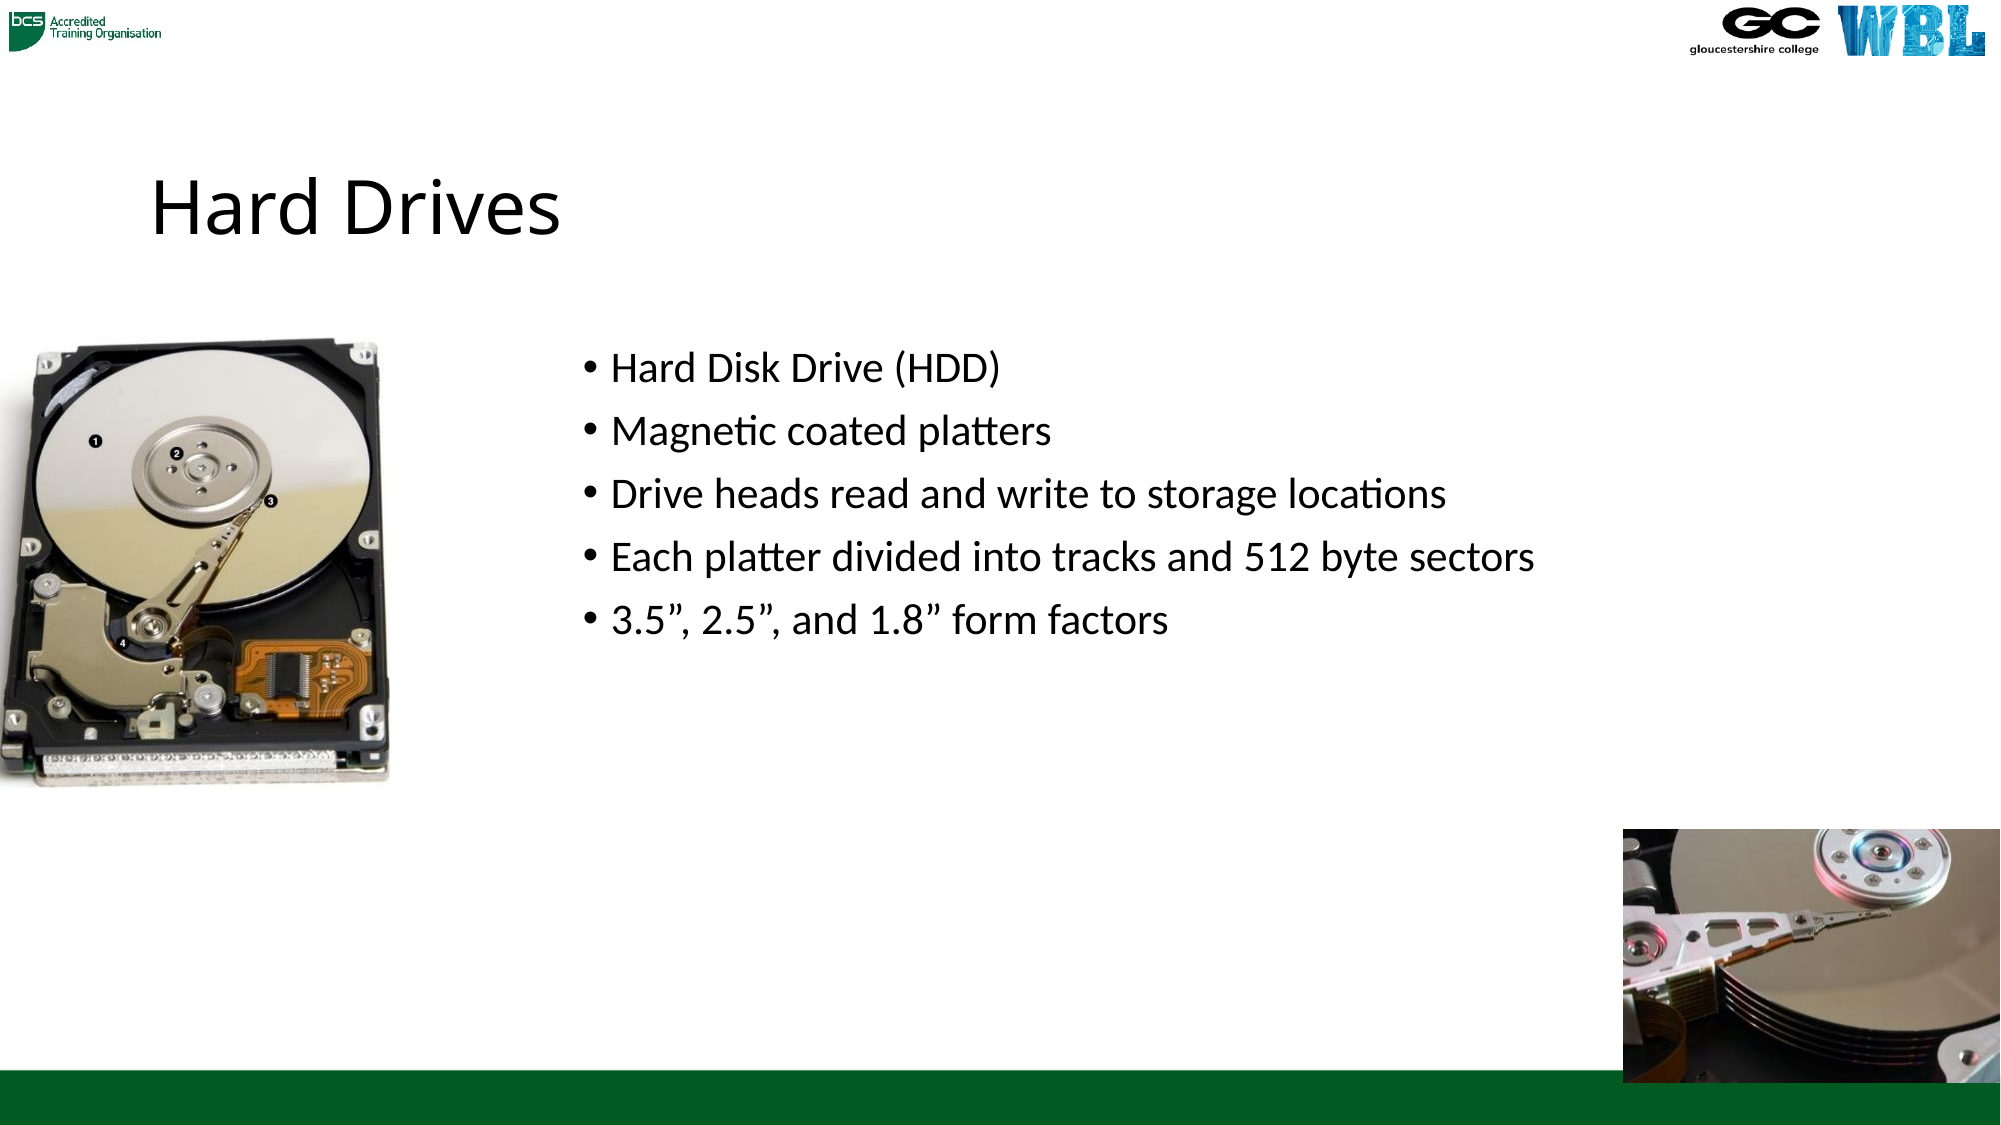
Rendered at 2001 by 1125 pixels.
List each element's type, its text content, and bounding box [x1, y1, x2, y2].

picture [1685, 3, 1823, 59]
list Hard Disk Drive (HDD) Magnetic coated platters Drive heads read and write to storage locations Each platter divided into tracks and 512 byte sectors 3.5”, 2.5”, and 1.8” form factors [567, 337, 1558, 1125]
text_box Hard Drives [134, 121, 1712, 299]
picture [1976, 39, 1981, 47]
picture [0, 3, 170, 60]
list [1623, 829, 2000, 1083]
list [0, 337, 390, 788]
picture [1957, 5, 1985, 45]
picture [1838, 5, 1955, 56]
picture [1958, 48, 1972, 52]
